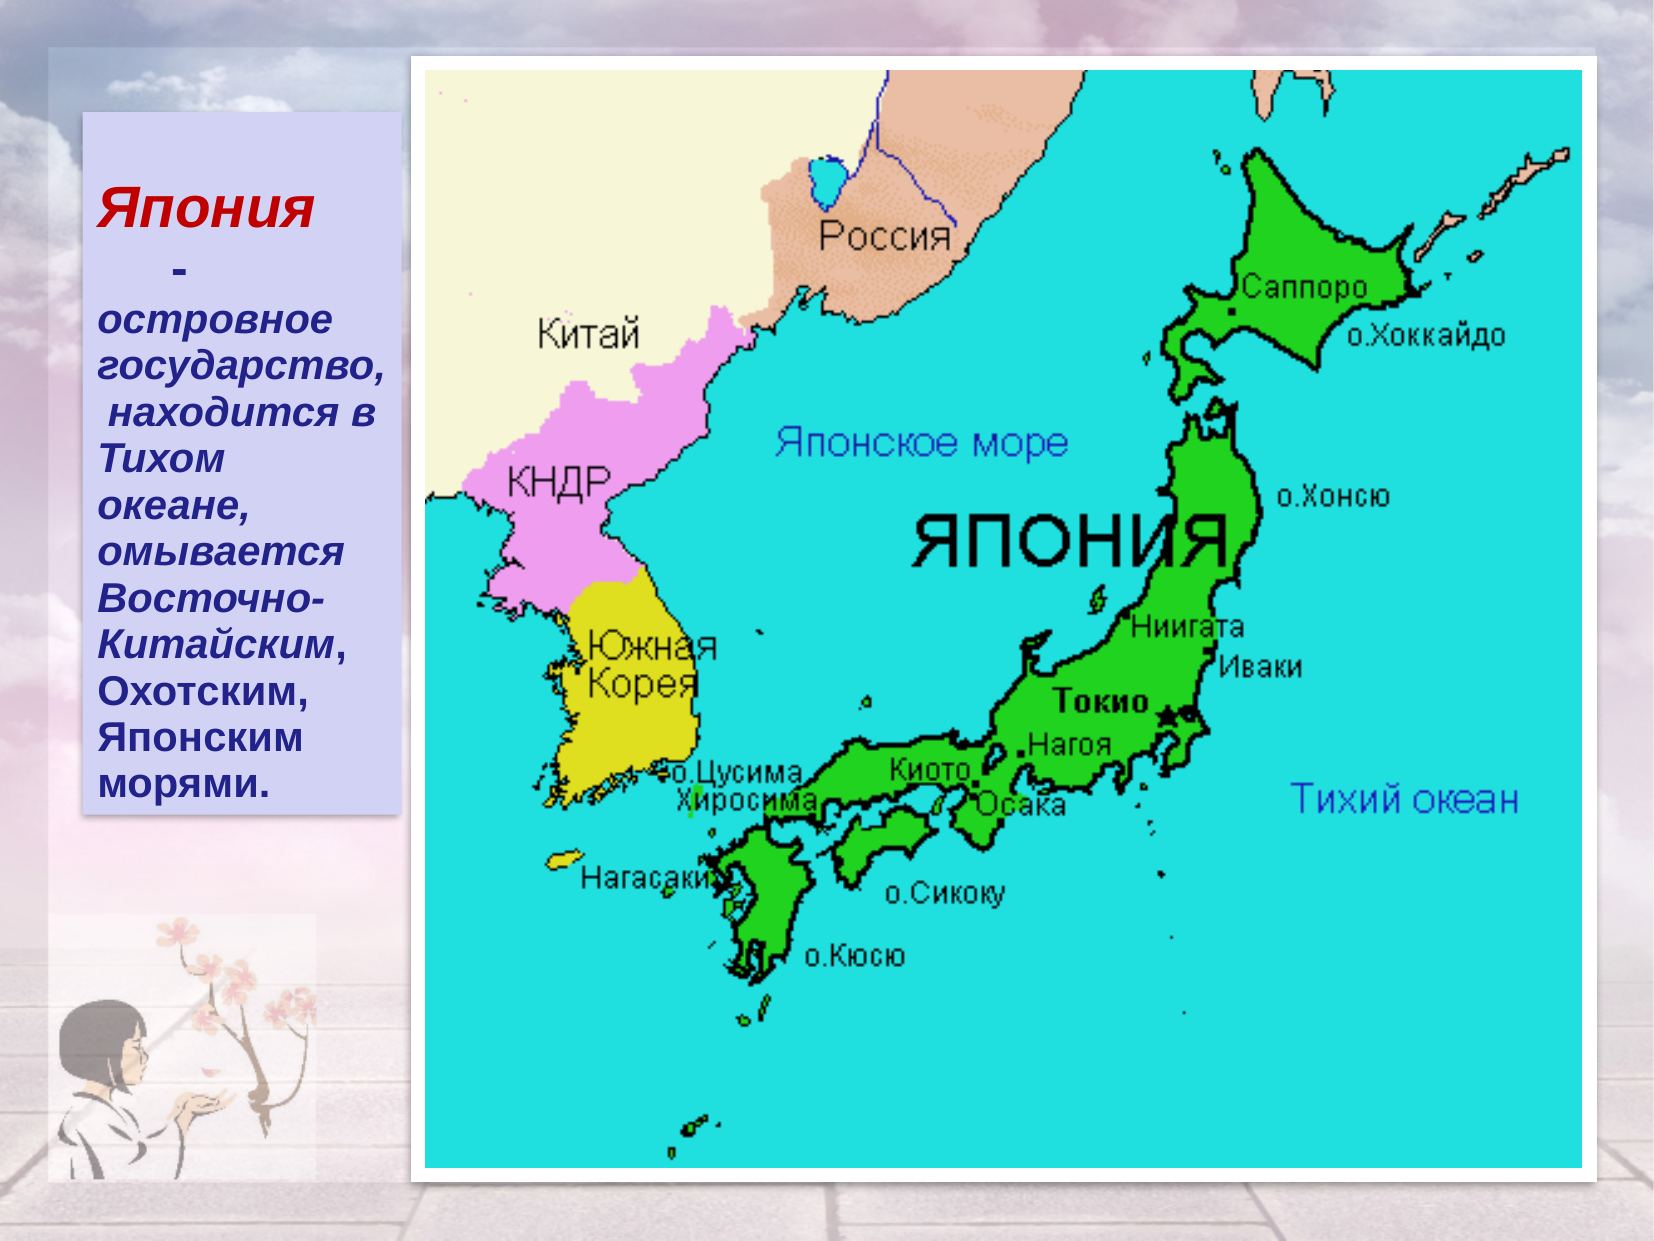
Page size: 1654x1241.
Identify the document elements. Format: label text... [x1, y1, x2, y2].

text_box Япония -островное государство, находится в Тихом океане, омывается Восточно-Китайским, Охотским, Японским морями. [82, 112, 402, 815]
picture [0, 0, 1654, 1241]
